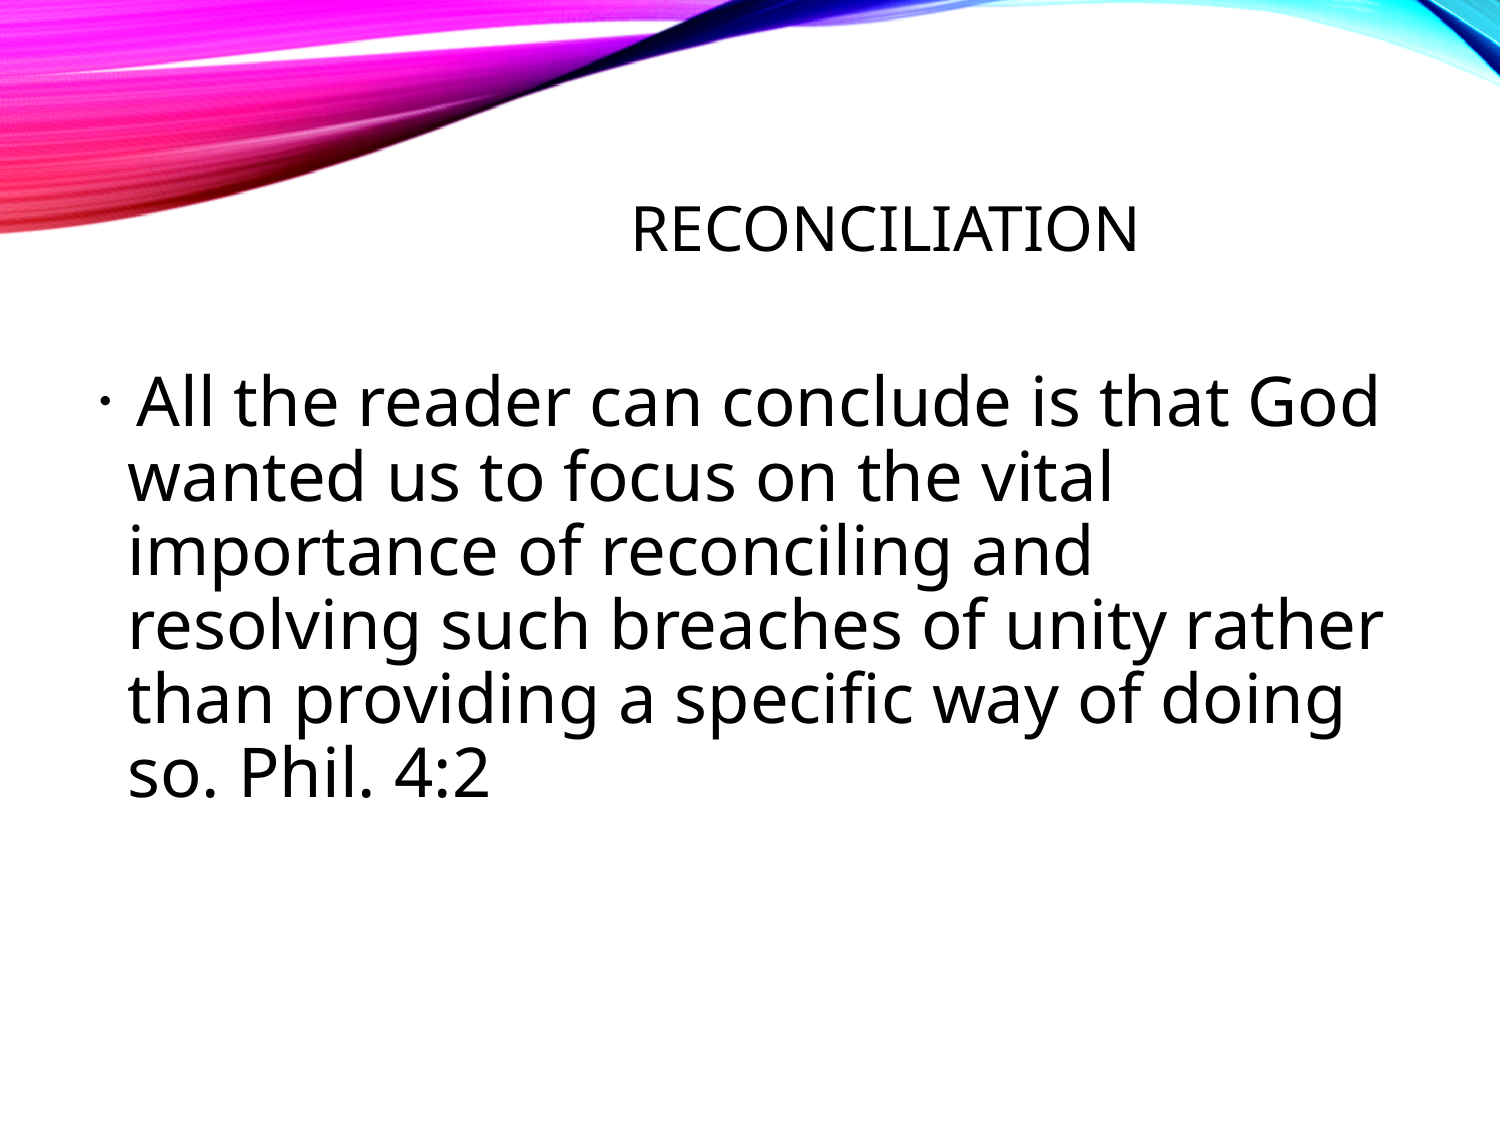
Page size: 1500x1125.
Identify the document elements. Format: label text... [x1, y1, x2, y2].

list All the reader can conclude is that God wanted us to focus on the vital importance of reconciling and resolving such breaches of unity rather than providing a specific way of doing so. Phil. 4:2 [84, 360, 1416, 1021]
title Reconciliation [356, 125, 1416, 338]
picture [0, 0, 1500, 237]
